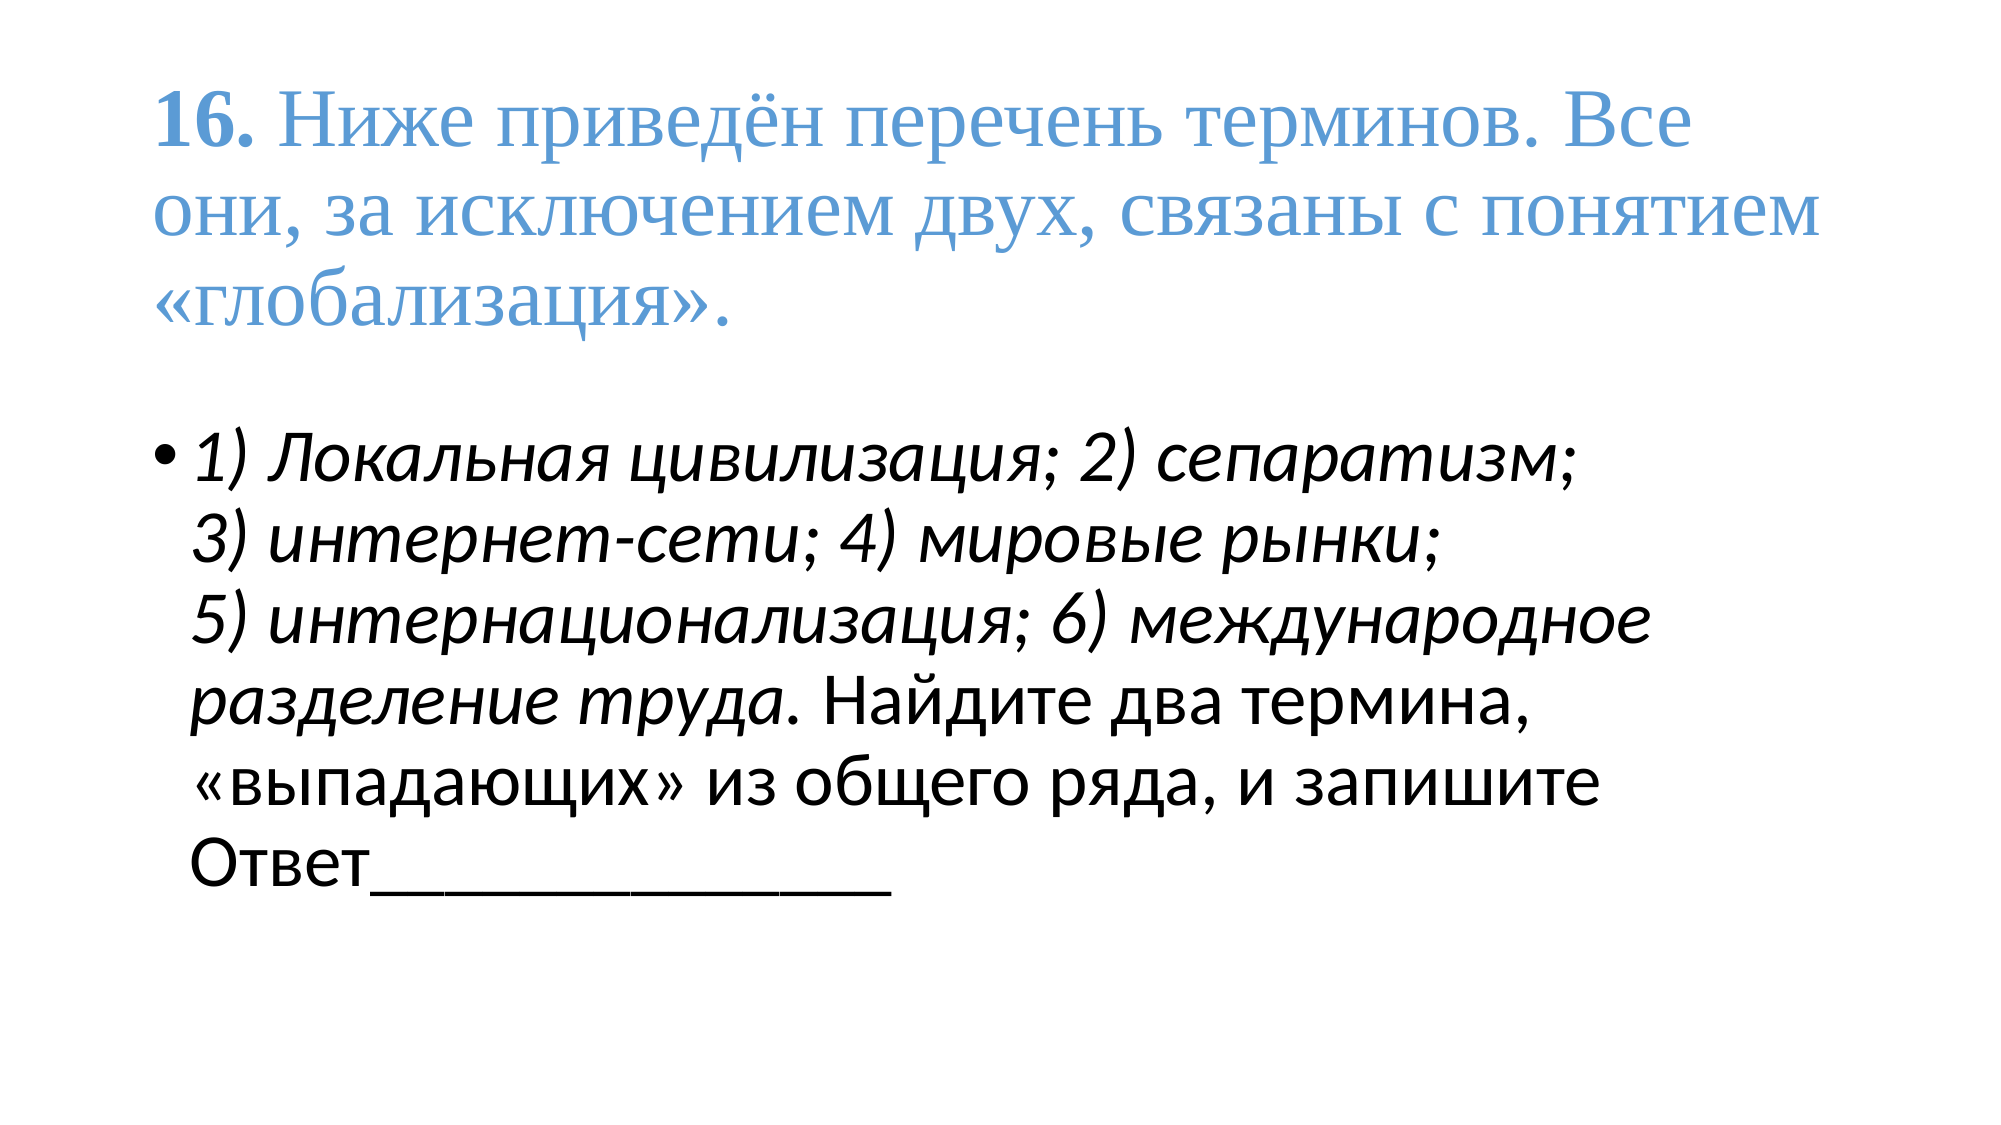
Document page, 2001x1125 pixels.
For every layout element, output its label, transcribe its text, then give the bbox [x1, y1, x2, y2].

list 1) Локальная цивилизация; 2) сепаратизм; 3) интернет-сети; 4) мировые рынки; 5) интернационализация; 6) международное разделение труда. Найдите два термина, «выпадающих» из общего ряда, и запишите Ответ______________ [137, 409, 1863, 1014]
title 16. Ниже приведён перечень терминов. Все они, за исключением двух, связаны с понятием «глобализация». [137, 59, 1863, 358]
